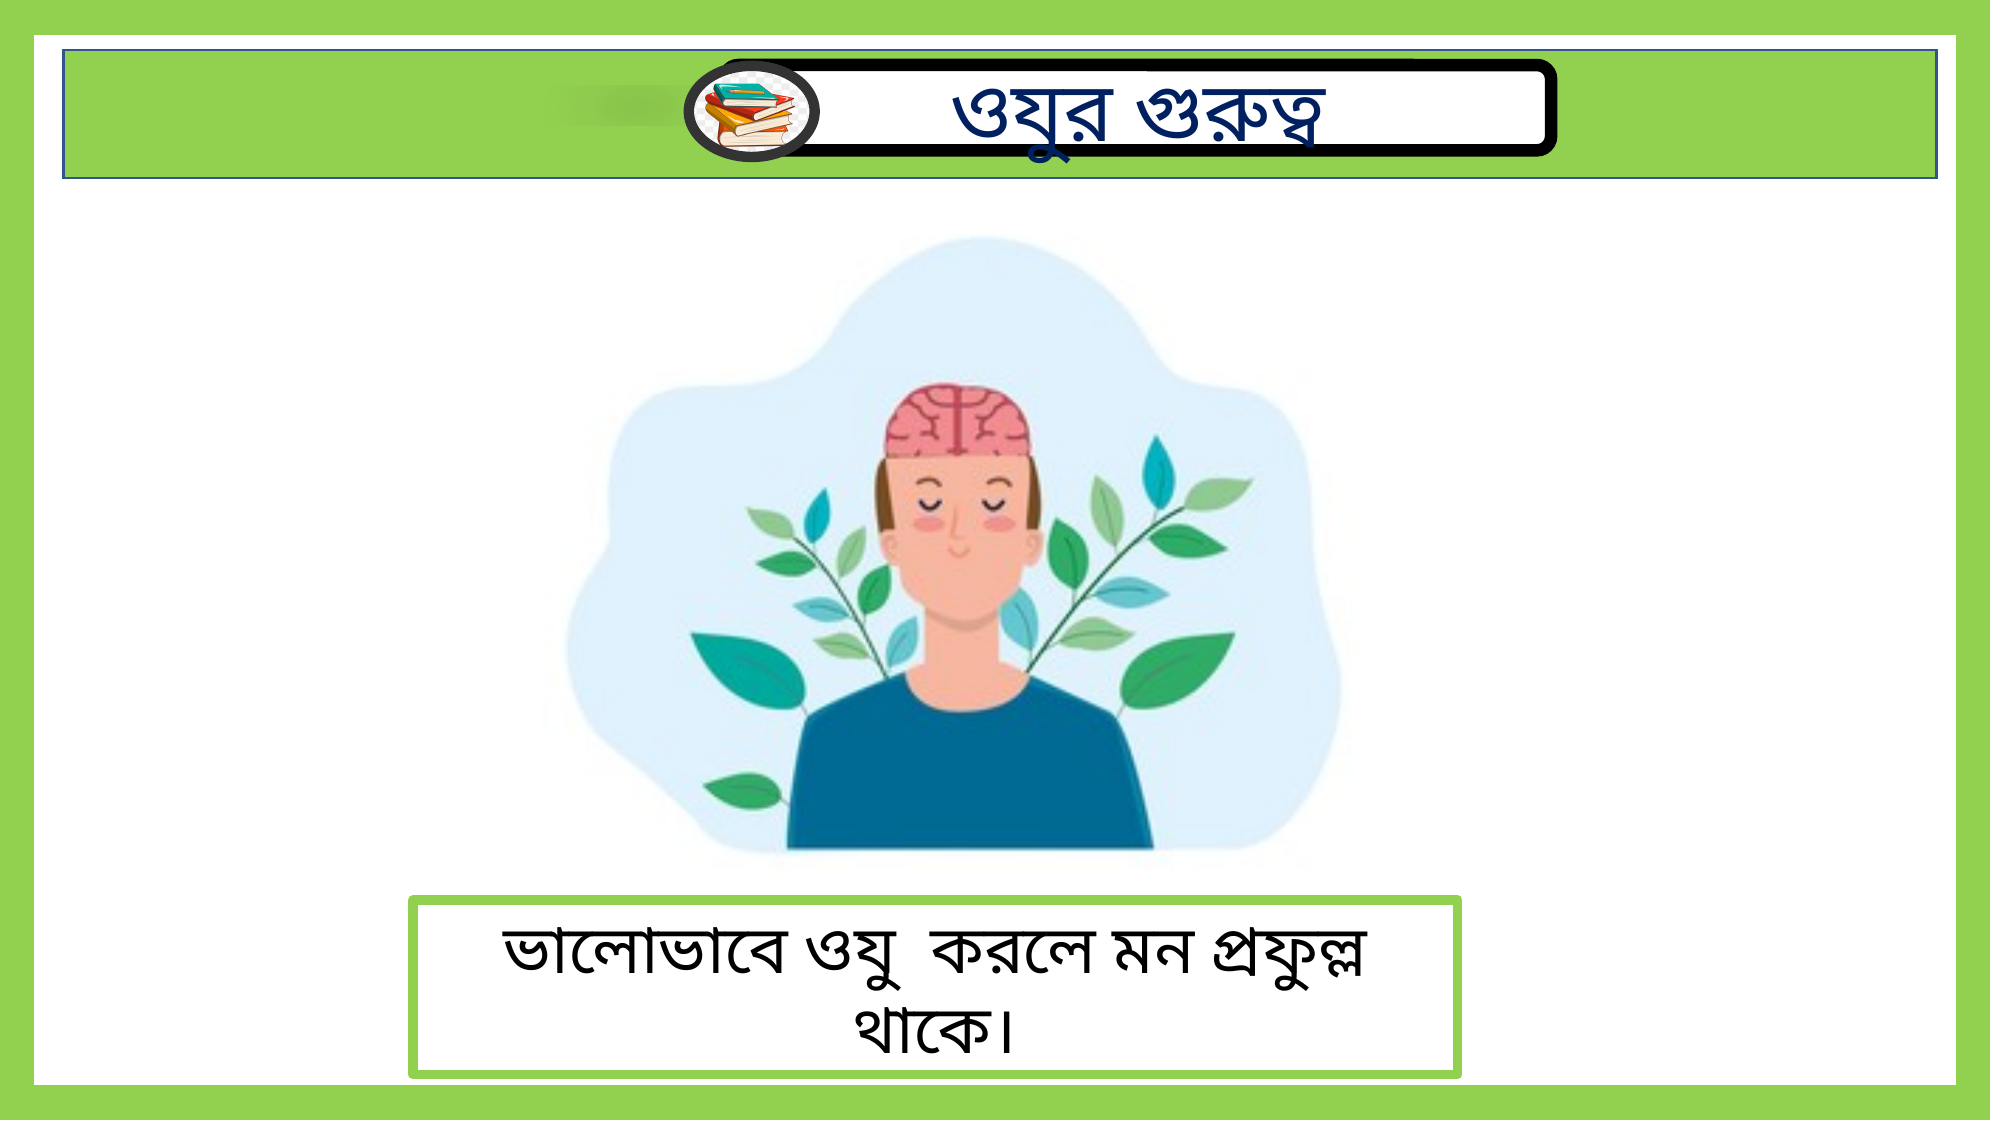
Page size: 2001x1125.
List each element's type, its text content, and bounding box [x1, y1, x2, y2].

text_box ভালোভাবে ওযু করলে মন প্রফুল্ল থাকে। [413, 899, 1458, 1075]
picture [453, 192, 1498, 929]
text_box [63, 50, 1937, 178]
text_box [15, 17, 1974, 1103]
